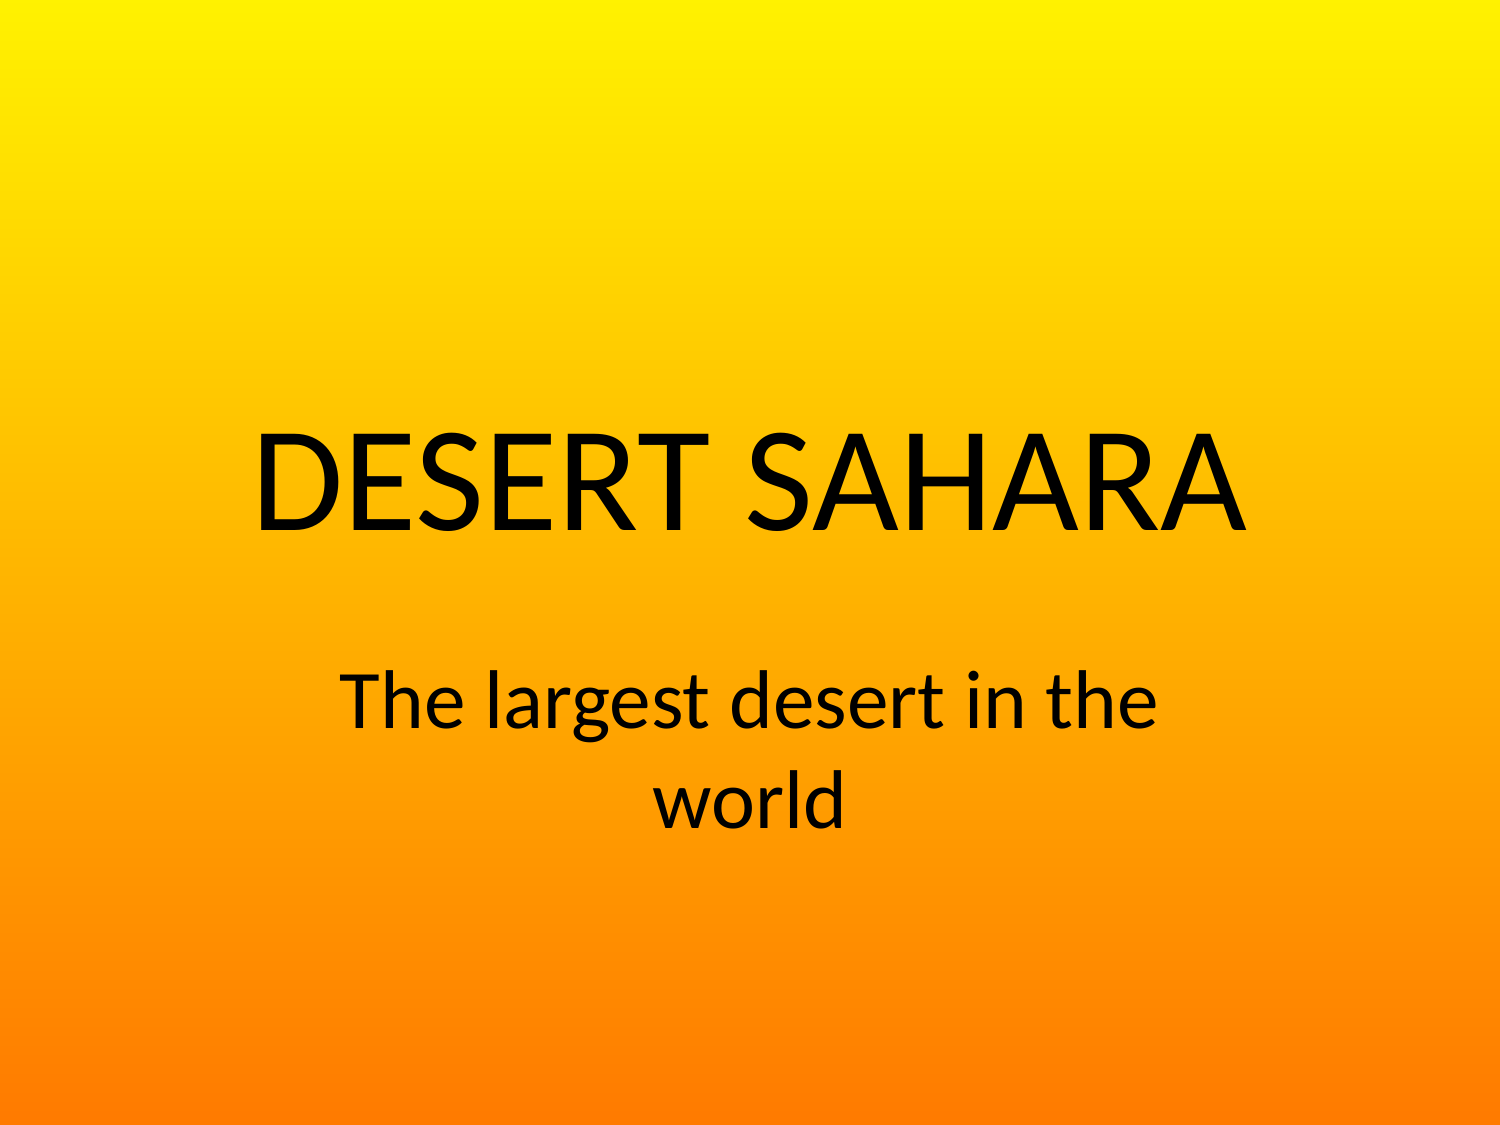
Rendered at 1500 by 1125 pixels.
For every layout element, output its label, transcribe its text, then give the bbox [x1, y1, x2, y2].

title DESERT SAHARA [112, 349, 1388, 591]
subtitle The largest desert in the world [225, 637, 1275, 925]
